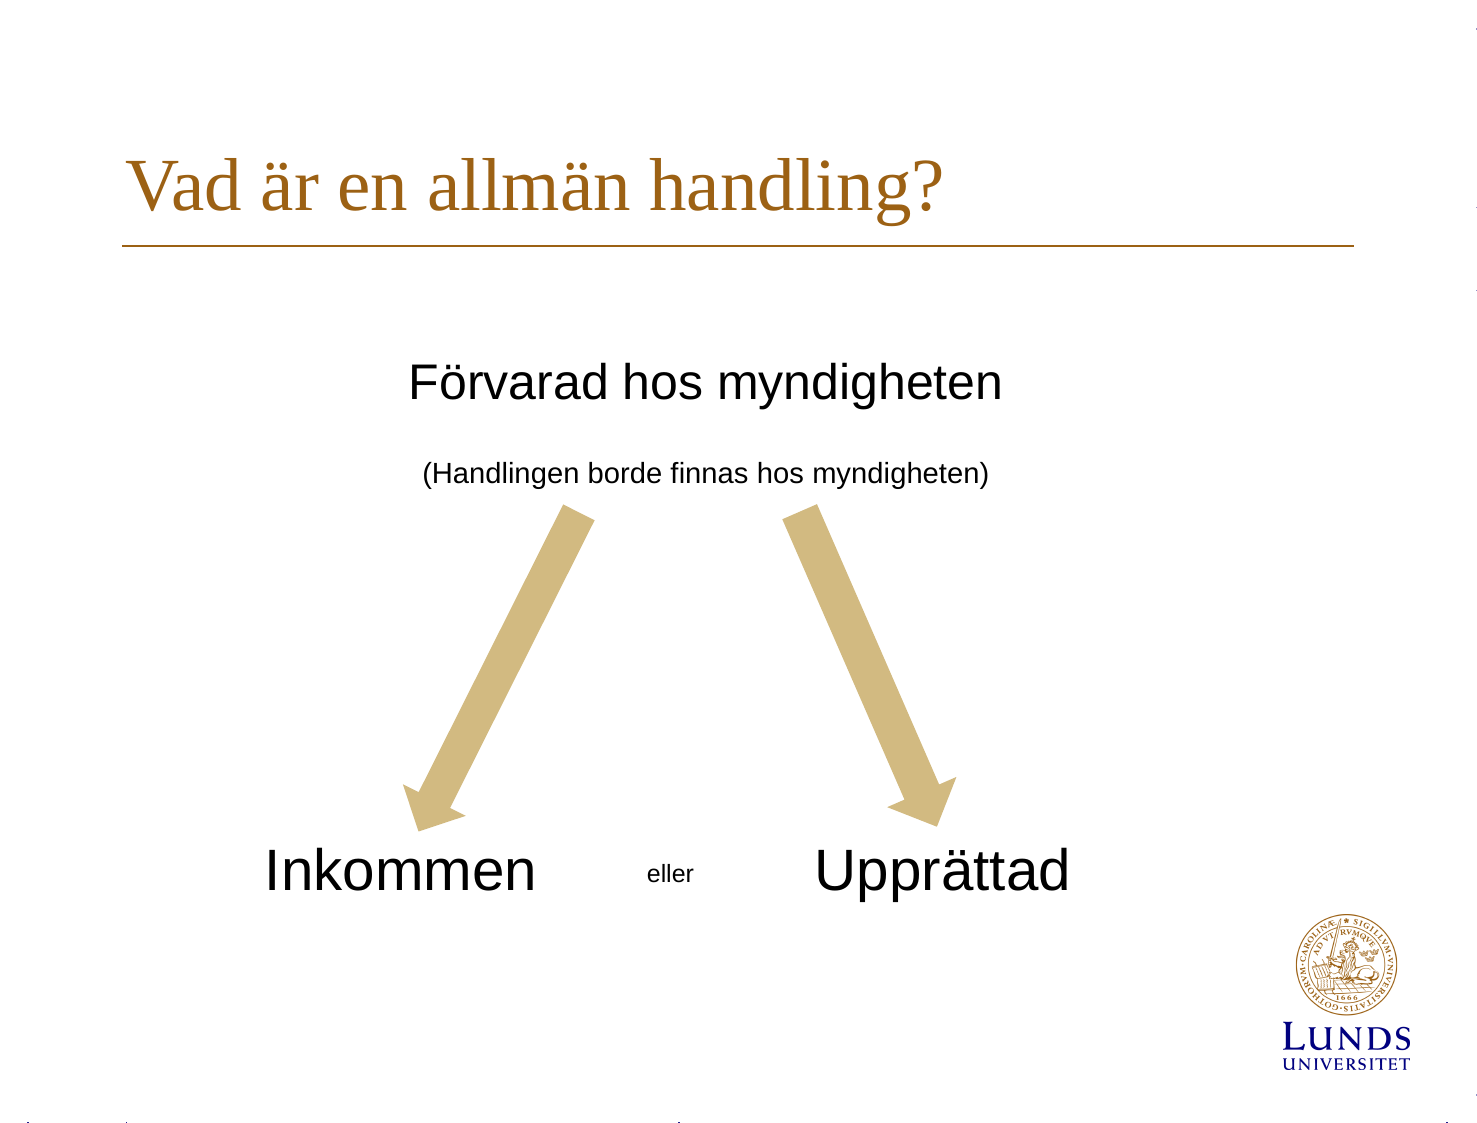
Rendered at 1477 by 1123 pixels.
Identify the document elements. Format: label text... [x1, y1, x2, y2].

title Vad är en allmän handling? [110, 99, 1367, 234]
text_box Inkommen [250, 825, 730, 910]
text_box Förvarad hos myndigheten (Handlingen borde finnas hos myndigheten) [315, 341, 1098, 497]
text_box Upprättad [799, 824, 1138, 910]
text_box eller [632, 850, 742, 895]
text_box [782, 504, 957, 827]
text_box [402, 504, 595, 832]
picture [1283, 914, 1410, 1070]
